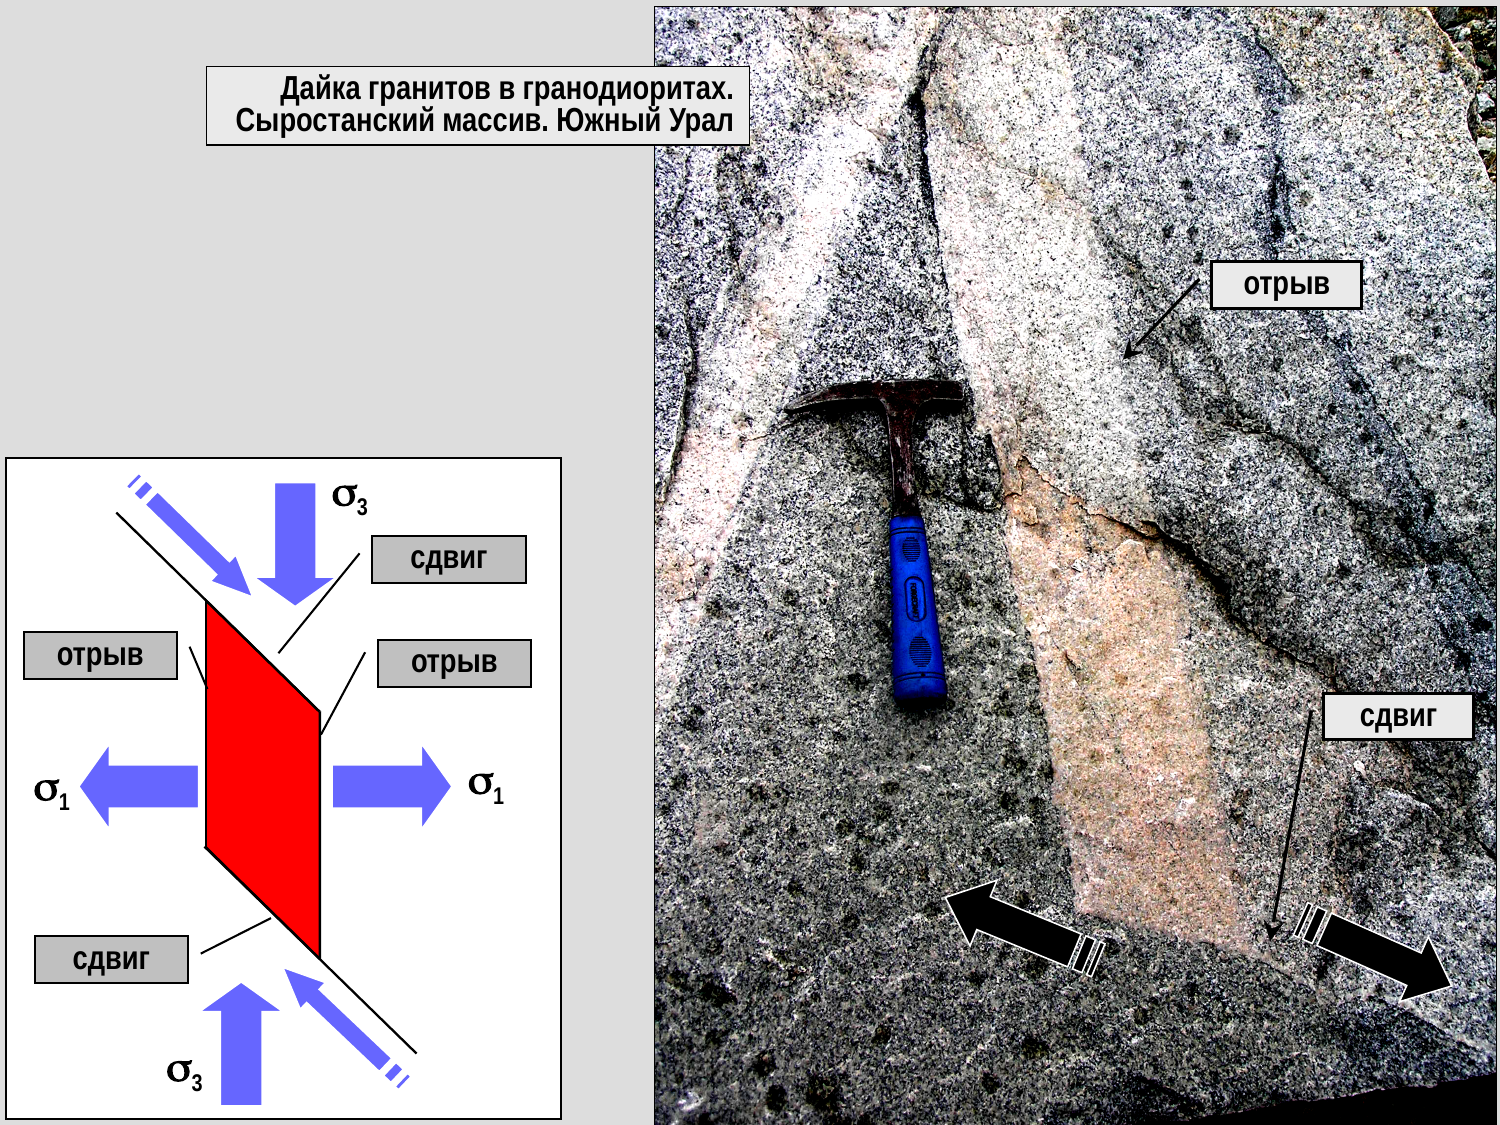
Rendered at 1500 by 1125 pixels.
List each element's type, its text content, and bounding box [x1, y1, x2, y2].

text_box Дайка гранитов в гранодиоритах. Сыростанский массив. Южный Урал [206, 66, 650, 145]
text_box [655, 6, 1496, 1125]
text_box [5, 455, 562, 1120]
